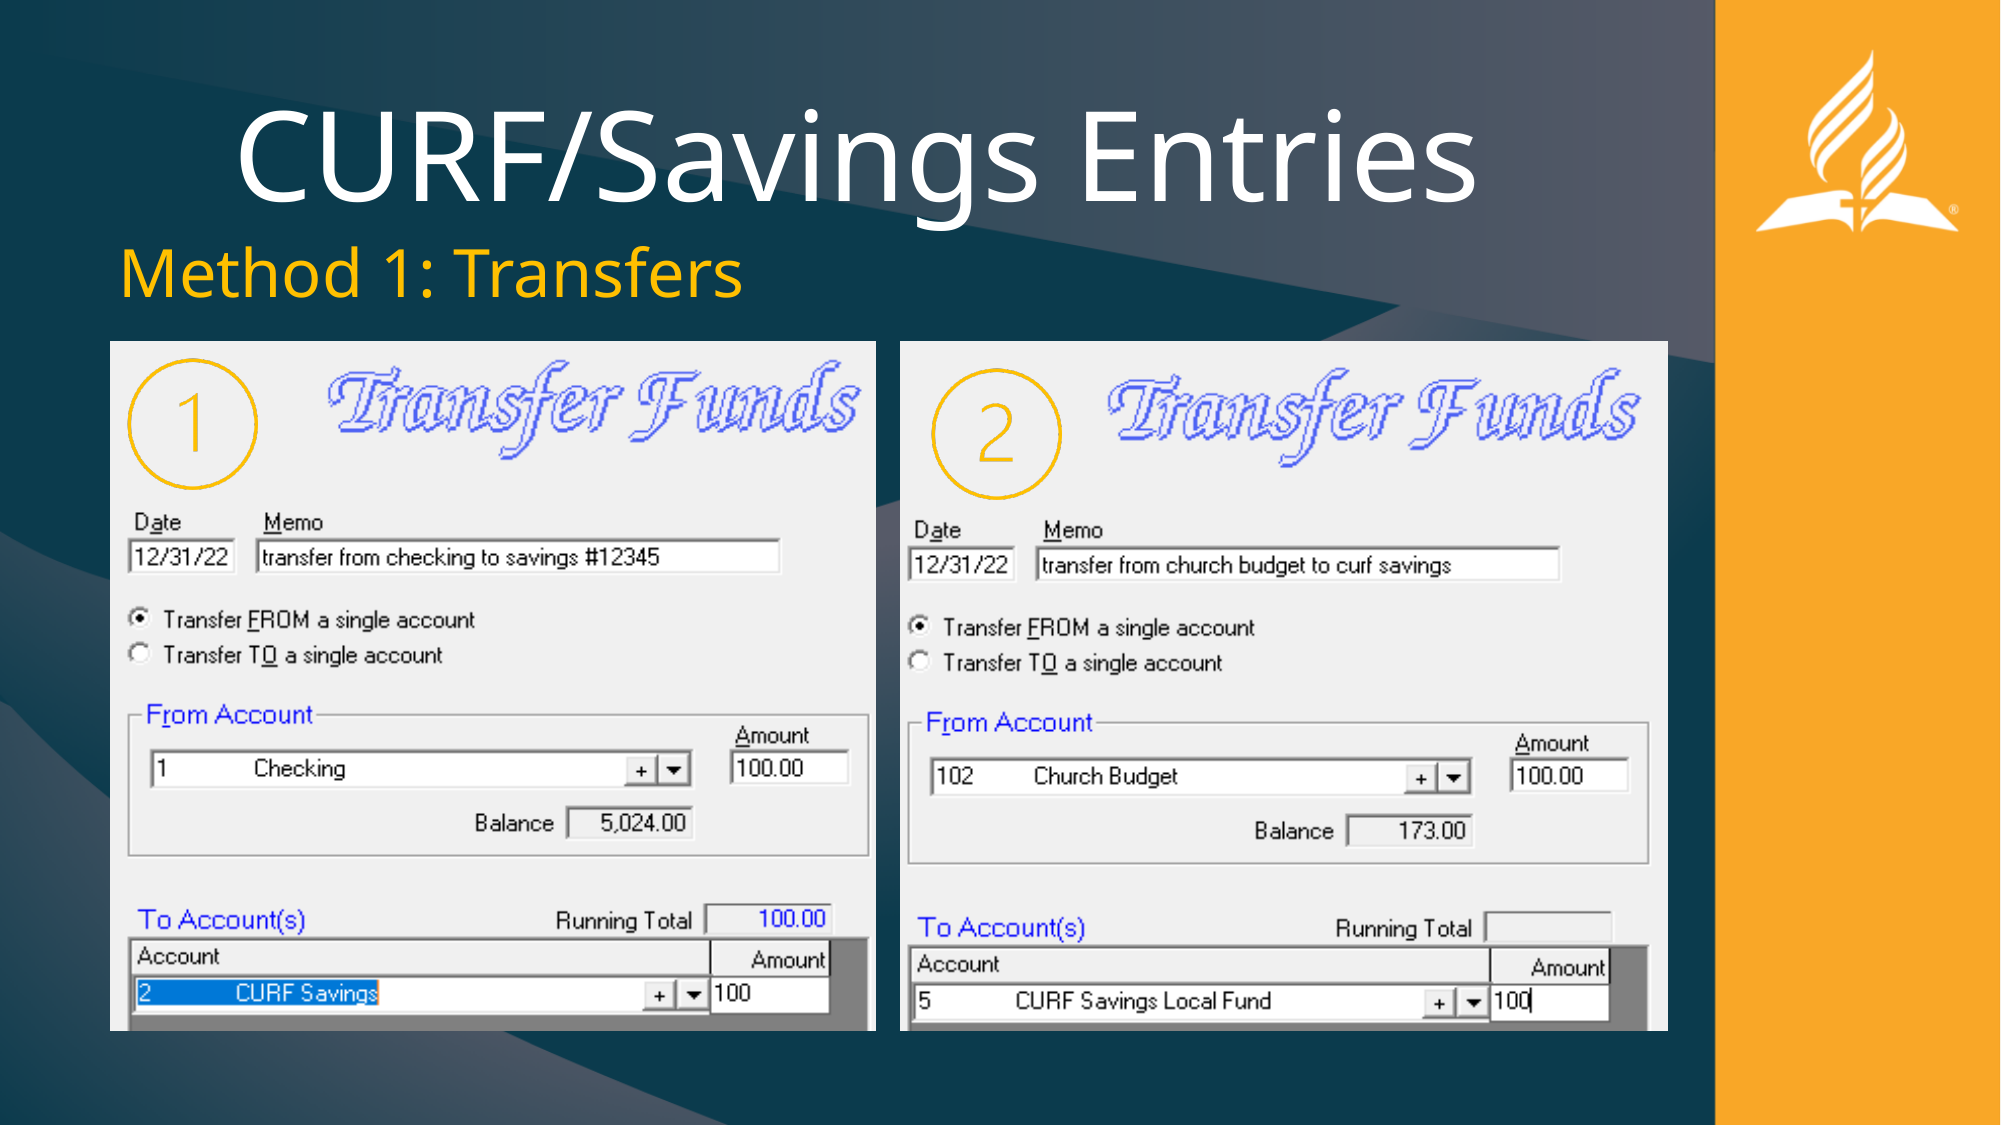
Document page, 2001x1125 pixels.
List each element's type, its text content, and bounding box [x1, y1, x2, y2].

picture [0, 0, 2001, 1125]
title CURF/Savings Entries [0, 70, 1716, 236]
subtitle Method 1: Transfers [103, 232, 804, 325]
